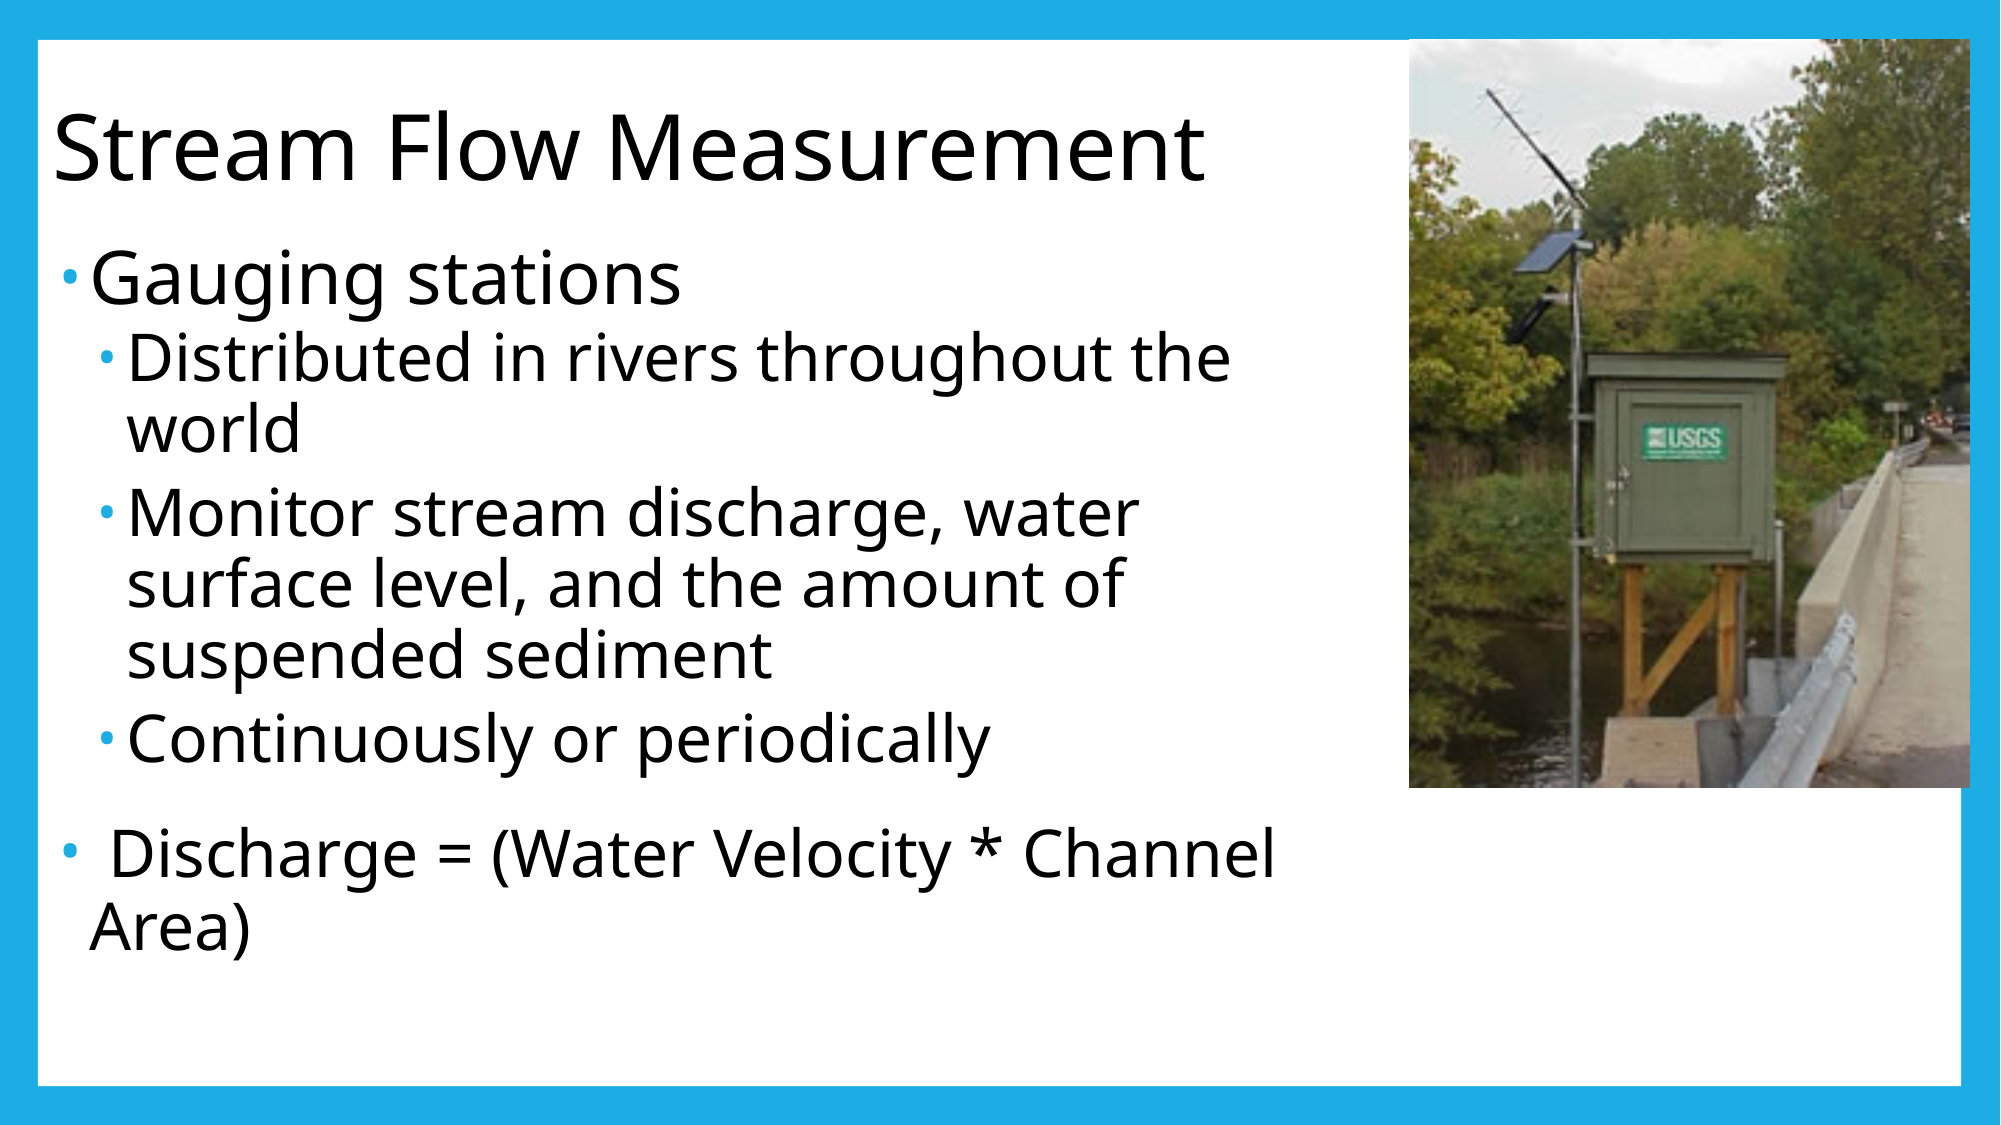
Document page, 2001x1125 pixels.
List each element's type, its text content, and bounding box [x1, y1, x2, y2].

picture [1409, 39, 1971, 789]
title Stream Flow Measurement [37, 39, 1407, 263]
list Gauging stations Distributed in rivers throughout the world Monitor stream discharge, water surface level, and the amount of suspended sediment Continuously or periodically Discharge = (Water Velocity * Channel Area) [37, 232, 1381, 977]
